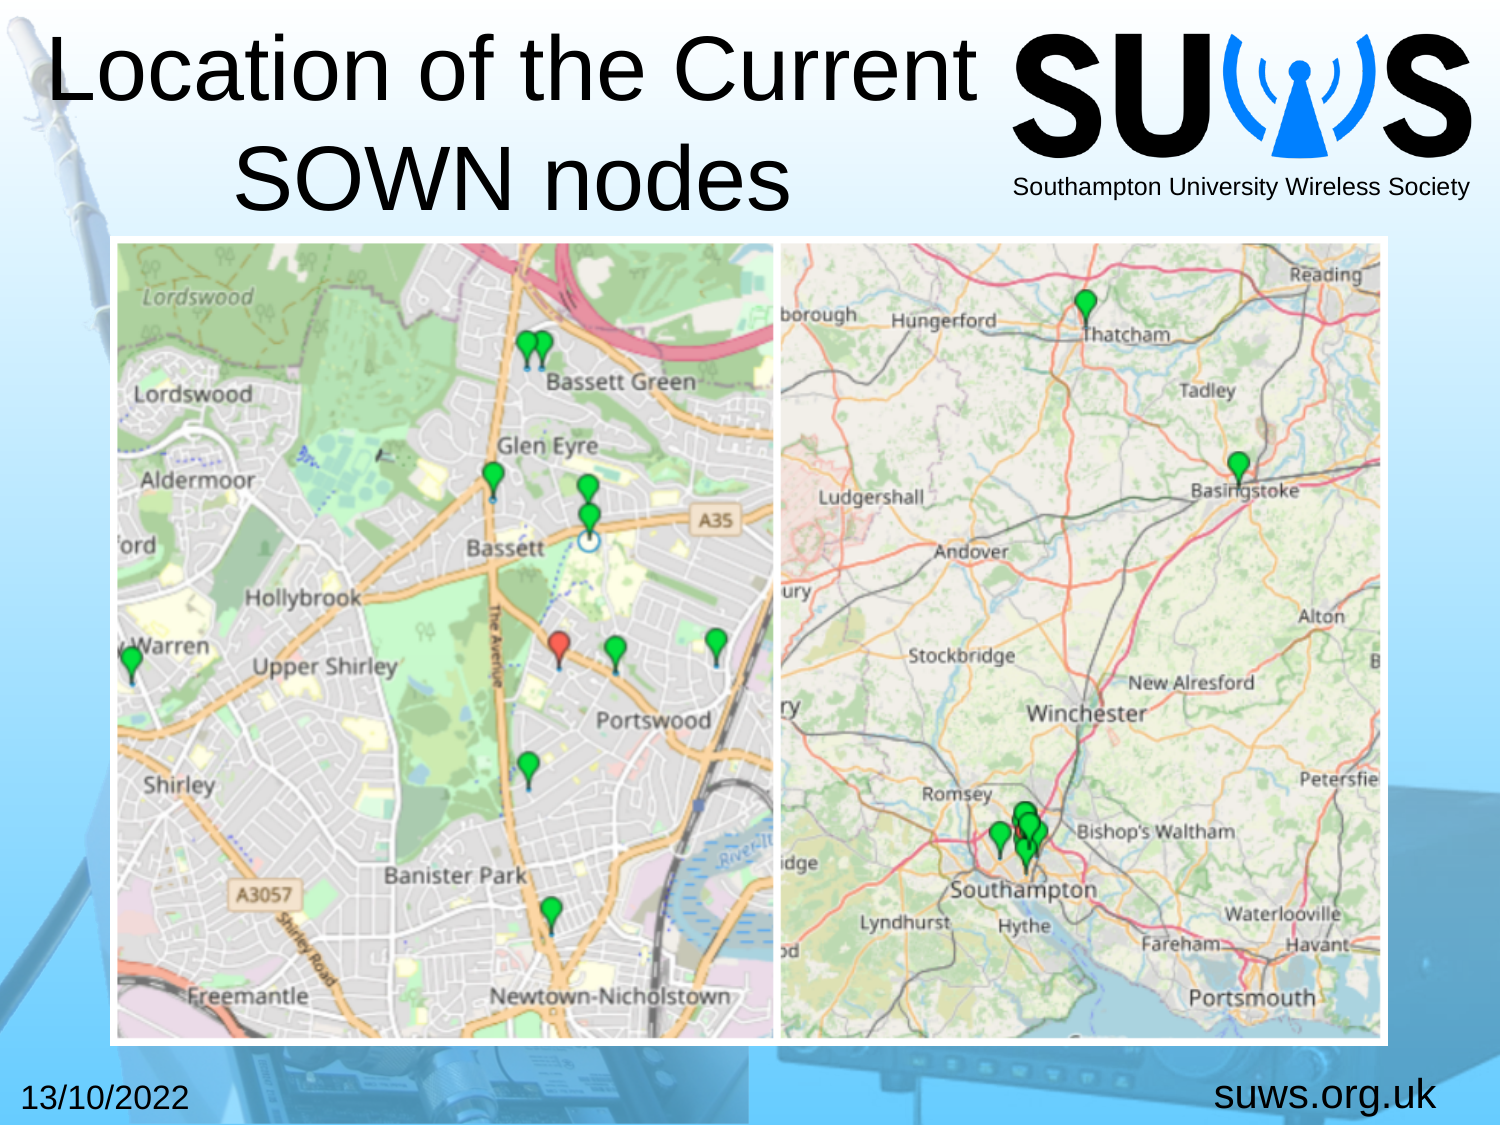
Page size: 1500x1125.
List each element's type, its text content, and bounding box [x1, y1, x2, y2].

picture [0, 4, 1500, 1125]
picture [1009, 30, 1474, 161]
text_box Location of the Current SOWN nodes [24, 24, 1000, 213]
